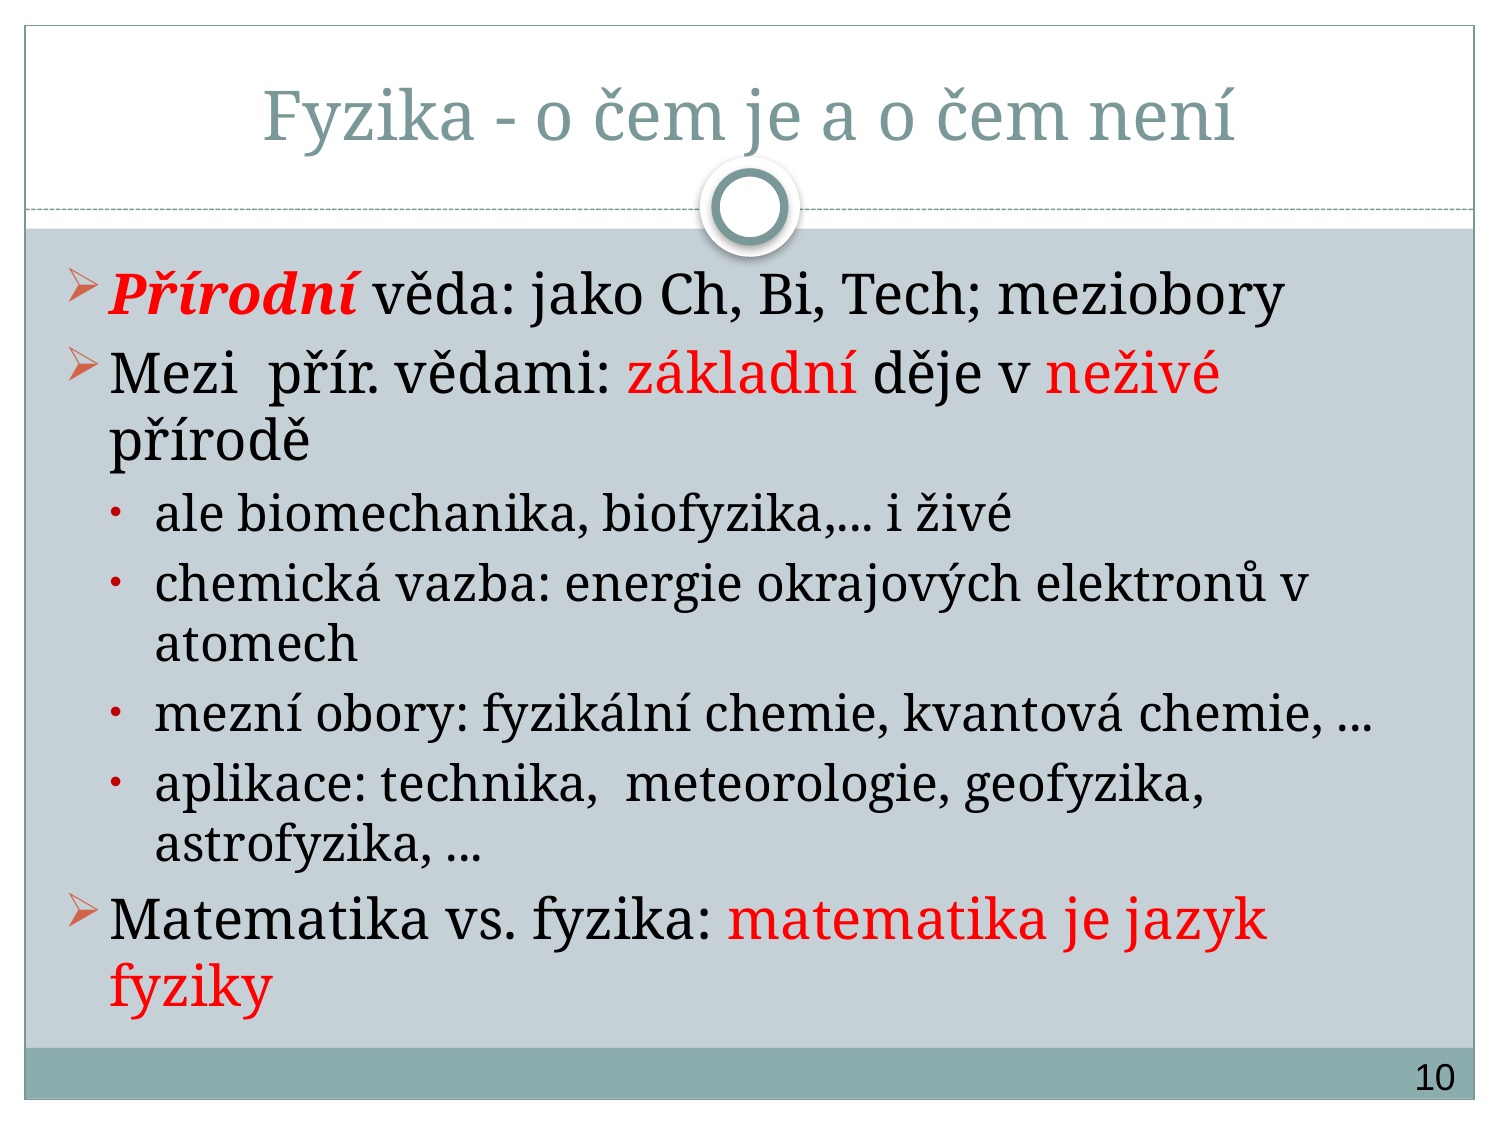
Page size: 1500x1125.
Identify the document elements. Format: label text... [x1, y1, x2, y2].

text_box 10 [1399, 1045, 1483, 1105]
list Přírodní věda: jako Ch, Bi, Tech; meziobory Mezi přír. vědami: základní děje v neživé přírodě ale biomechanika, biofyzika,... i živé chemická vazba: energie okrajových elektronů v atomech mezní obory: fyzikální chemie, kvantová chemie, ... aplikace: technika, meteorologie, geofyzika, astrofyzika, ... Matematika vs. fyzika: matematika je jazyk fyziky [49, 250, 1445, 1001]
title Fyzika - o čem je a o čem není [49, 37, 1450, 162]
